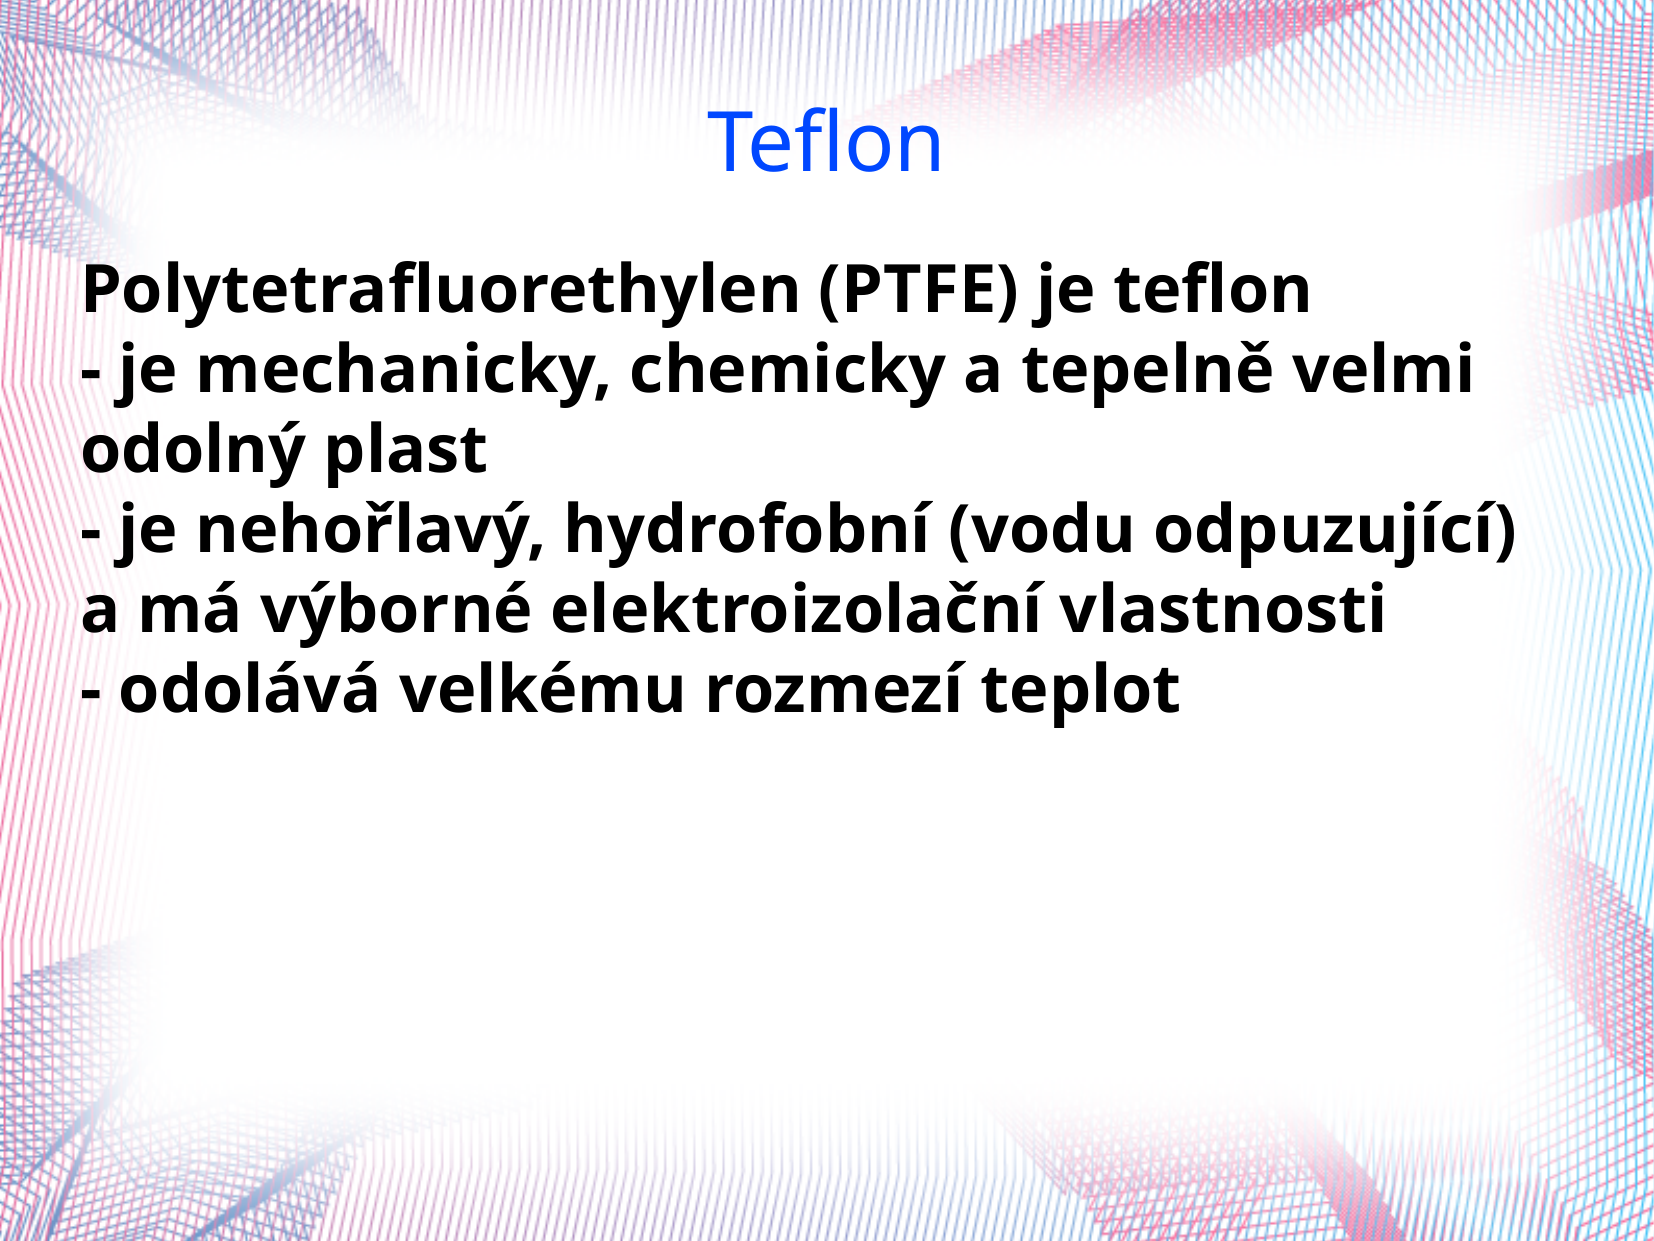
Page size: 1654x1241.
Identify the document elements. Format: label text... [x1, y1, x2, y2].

text_box Polytetrafluorethylen (PTFE) je teflon - je mechanicky, chemicky a tepelně velmi odolný plast - je nehořlavý, hydrofobní (vodu odpuzující) a má výborné elektroizolační vlastnosti - odolává velkému rozmezí teplot [65, 238, 1584, 905]
text_box Teflon [154, 81, 1500, 212]
picture [0, 0, 1654, 1241]
